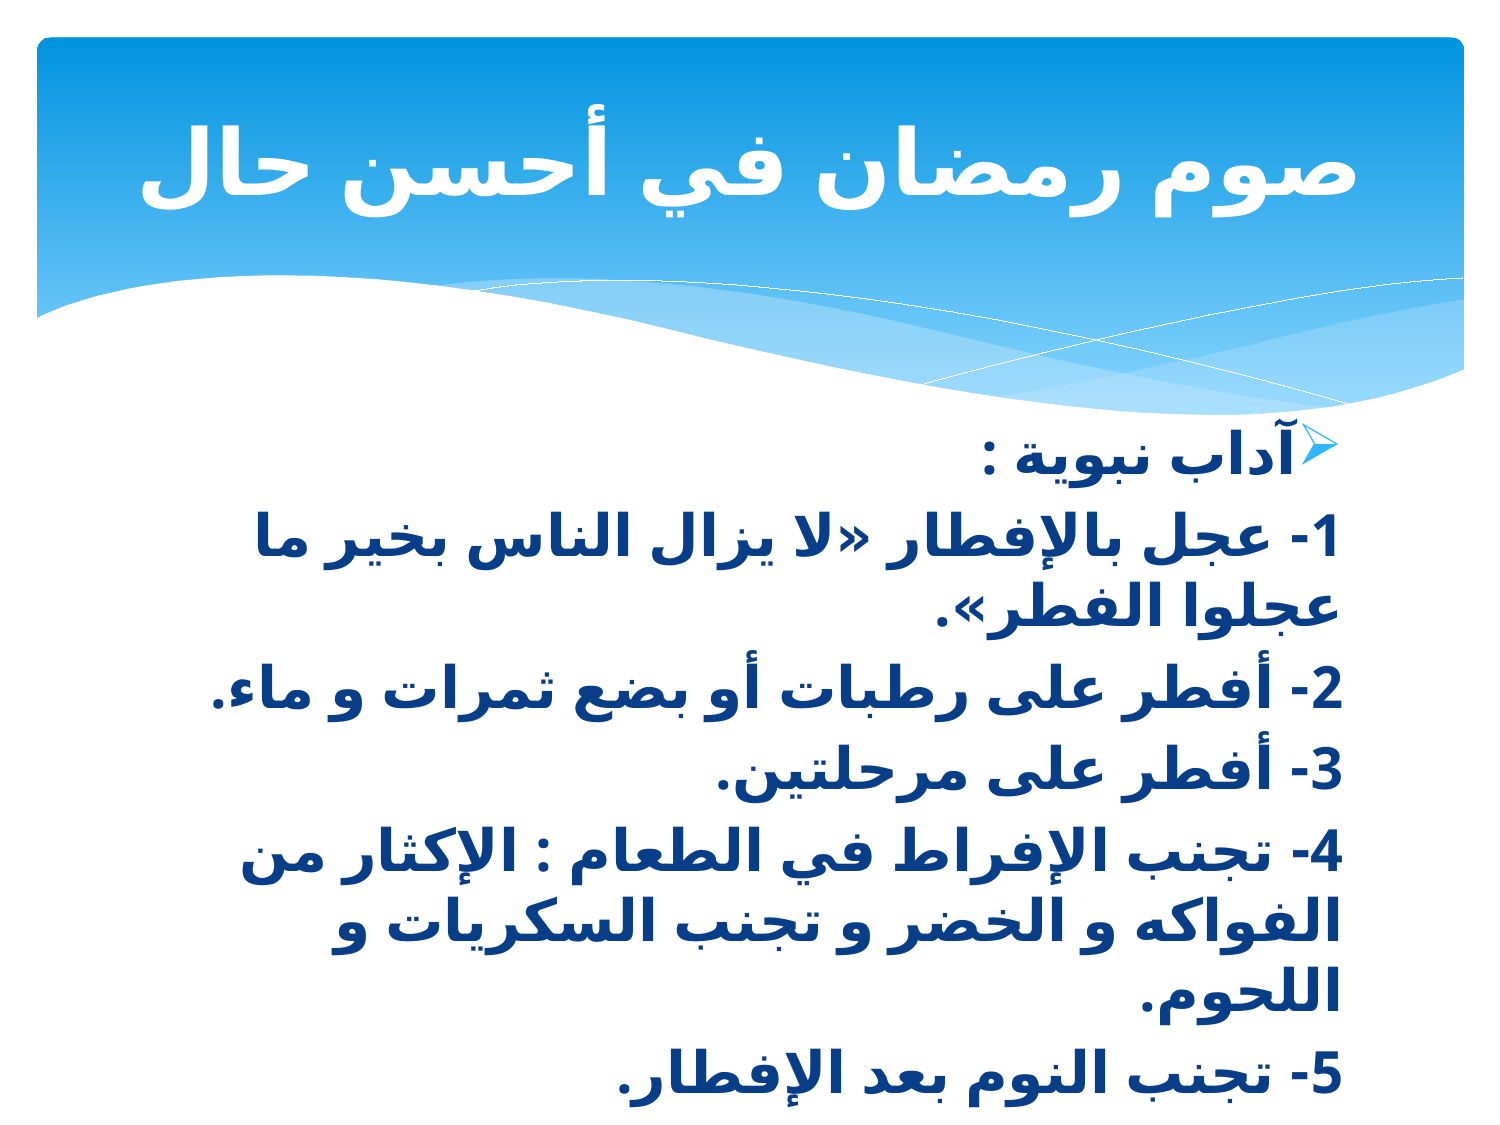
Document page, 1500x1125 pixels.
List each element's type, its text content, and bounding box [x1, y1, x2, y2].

list آداب نبوية : 1- عجل بالإفطار «لا يزال الناس بخير ما عجلوا الفطر». 2- أفطر على رطبات أو بضع ثمرات و ماء. 3- أفطر على مرحلتين. 4- تجنب الإفراط في الطعام : الإكثار من الفواكه و الخضر و تجنب السكريات و اللحوم. 5- تجنب النوم بعد الإفطار. [143, 408, 1359, 975]
title صوم رمضان في أحسن حال [75, 55, 1425, 261]
